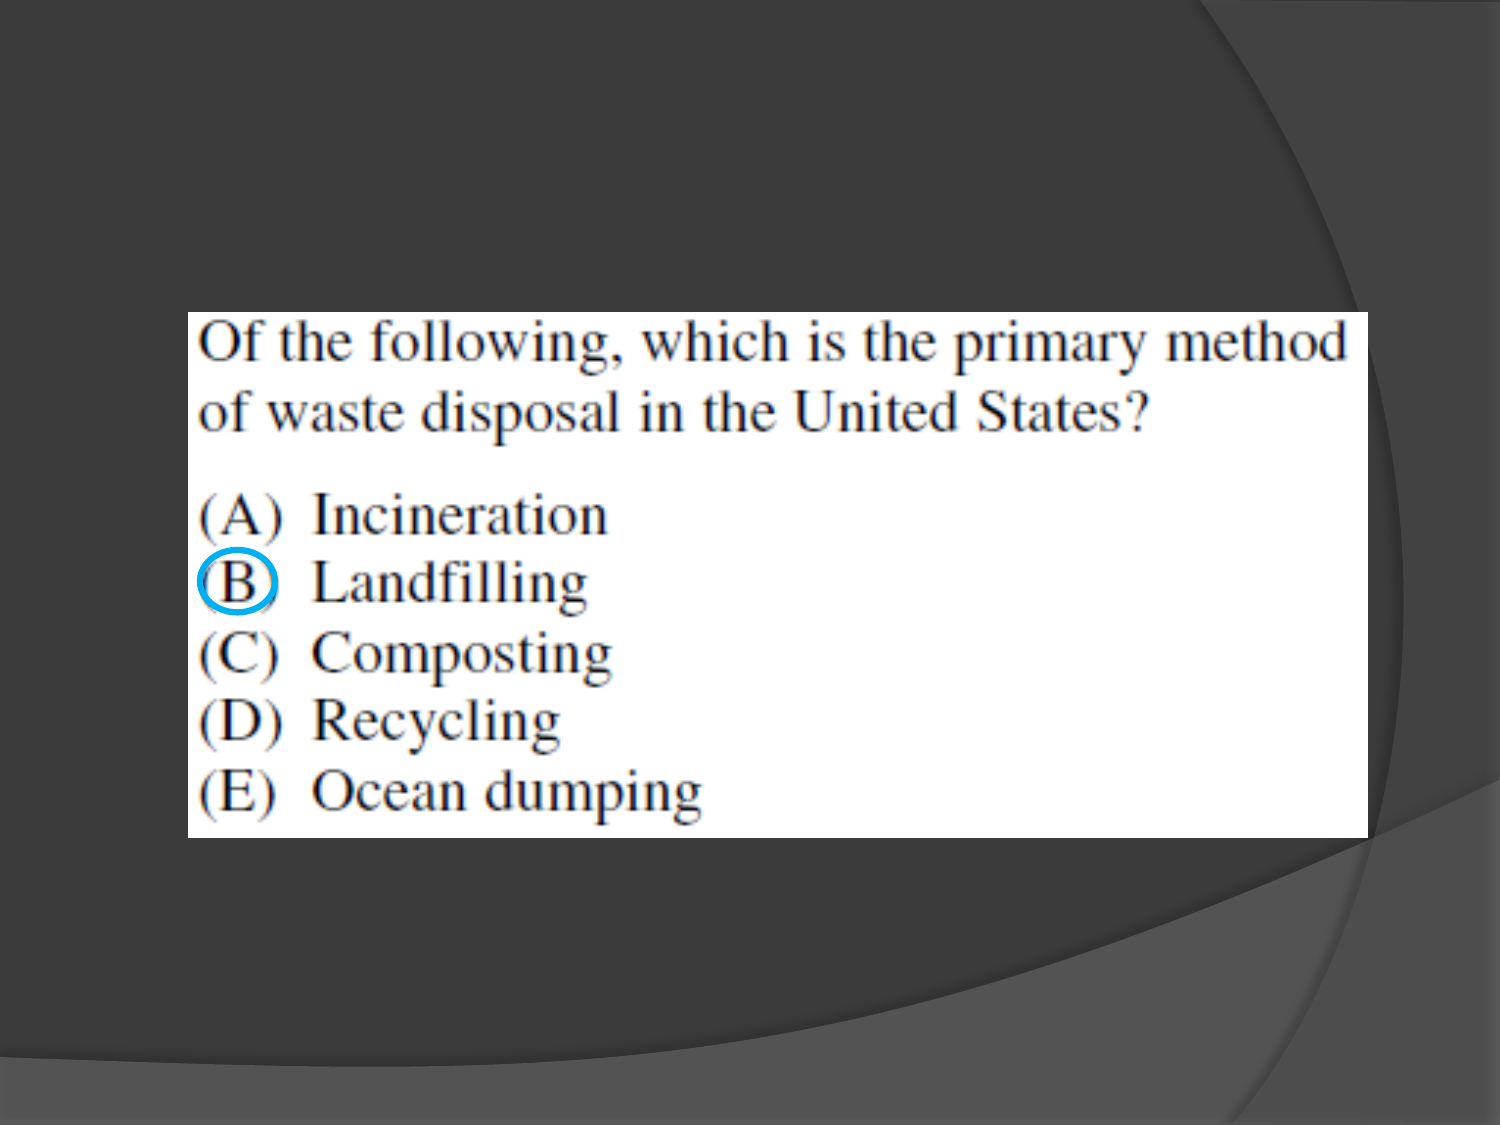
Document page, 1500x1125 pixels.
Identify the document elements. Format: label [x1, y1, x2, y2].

picture [188, 312, 1368, 838]
